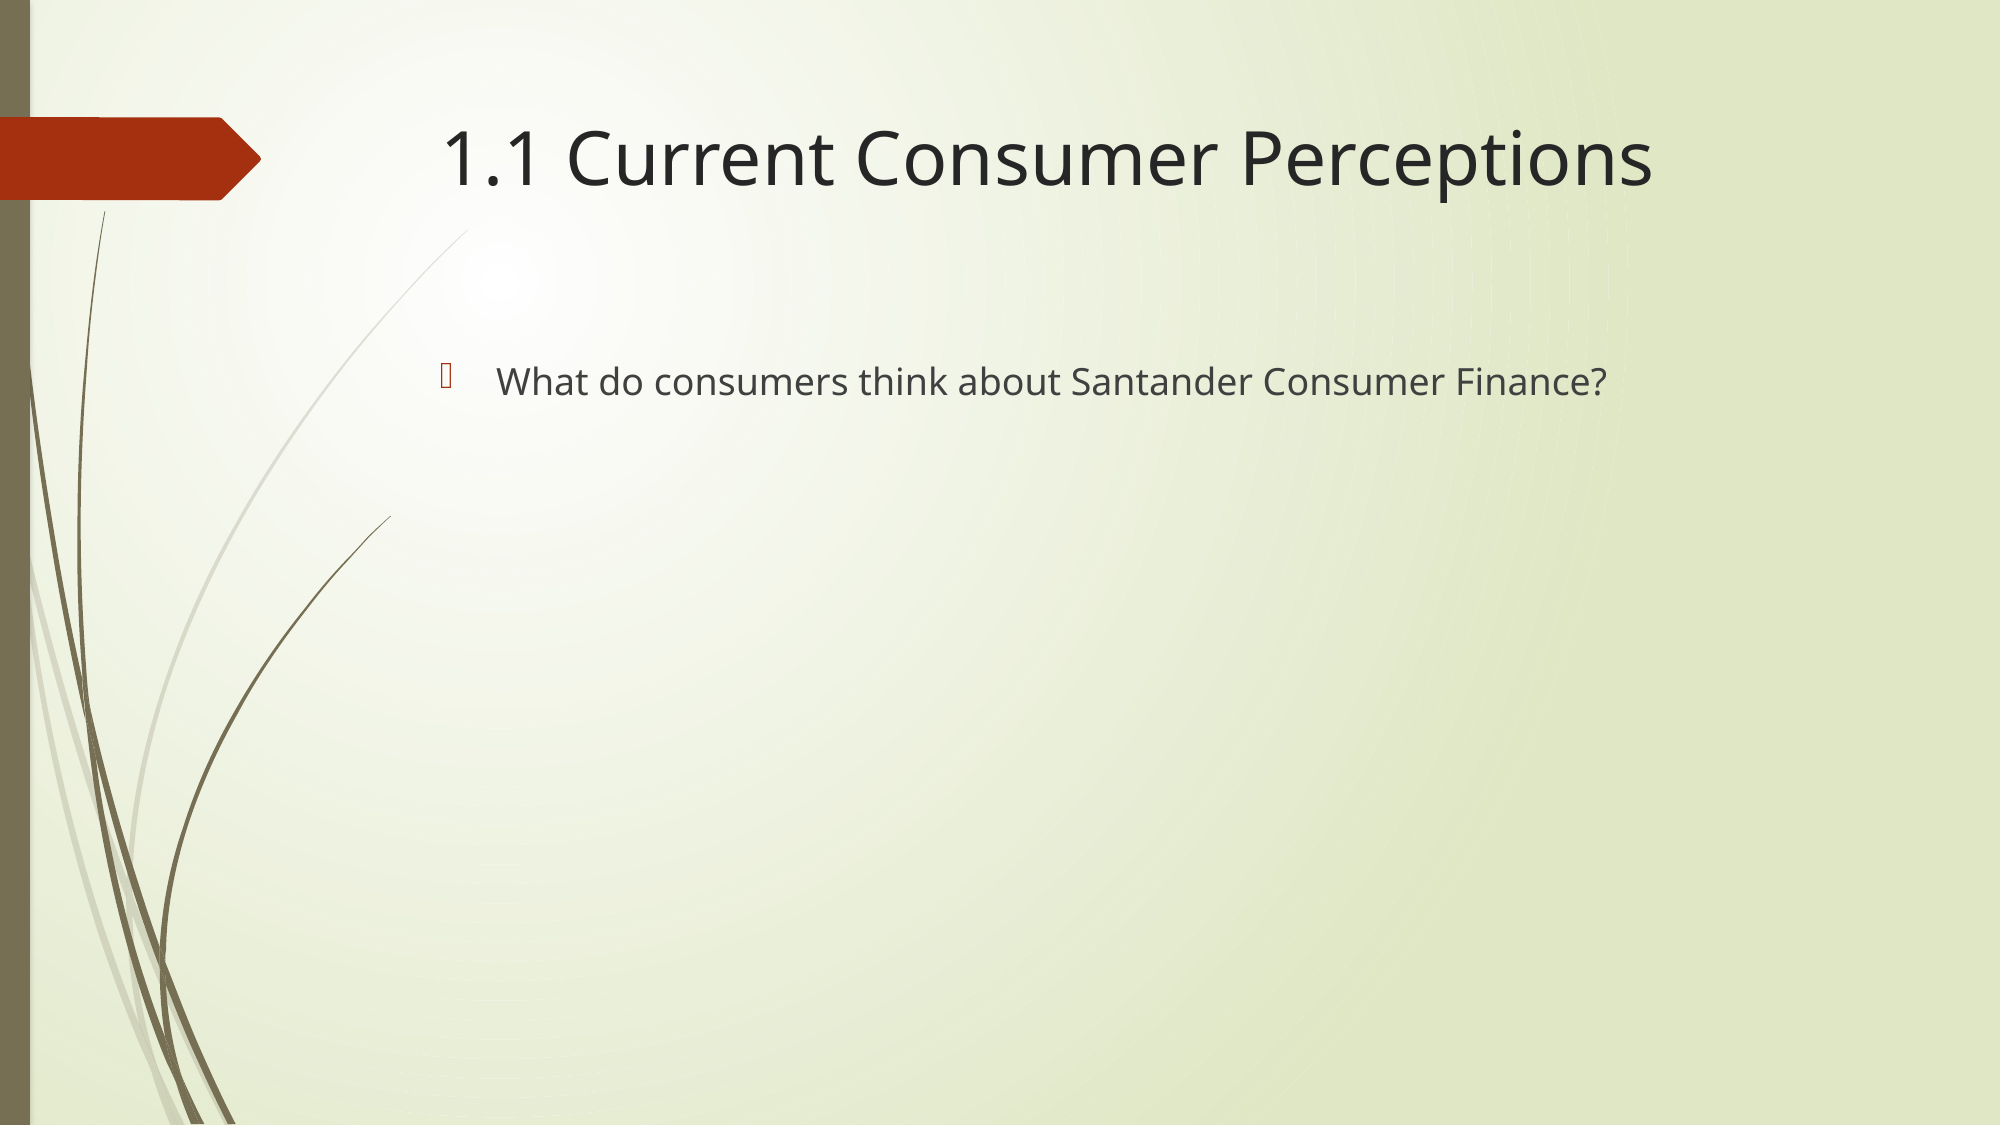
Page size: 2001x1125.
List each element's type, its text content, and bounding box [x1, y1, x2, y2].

list What do consumers think about Santander Consumer Finance? [424, 350, 1888, 970]
title 1.1 Current Consumer Perceptions [425, 102, 1888, 313]
